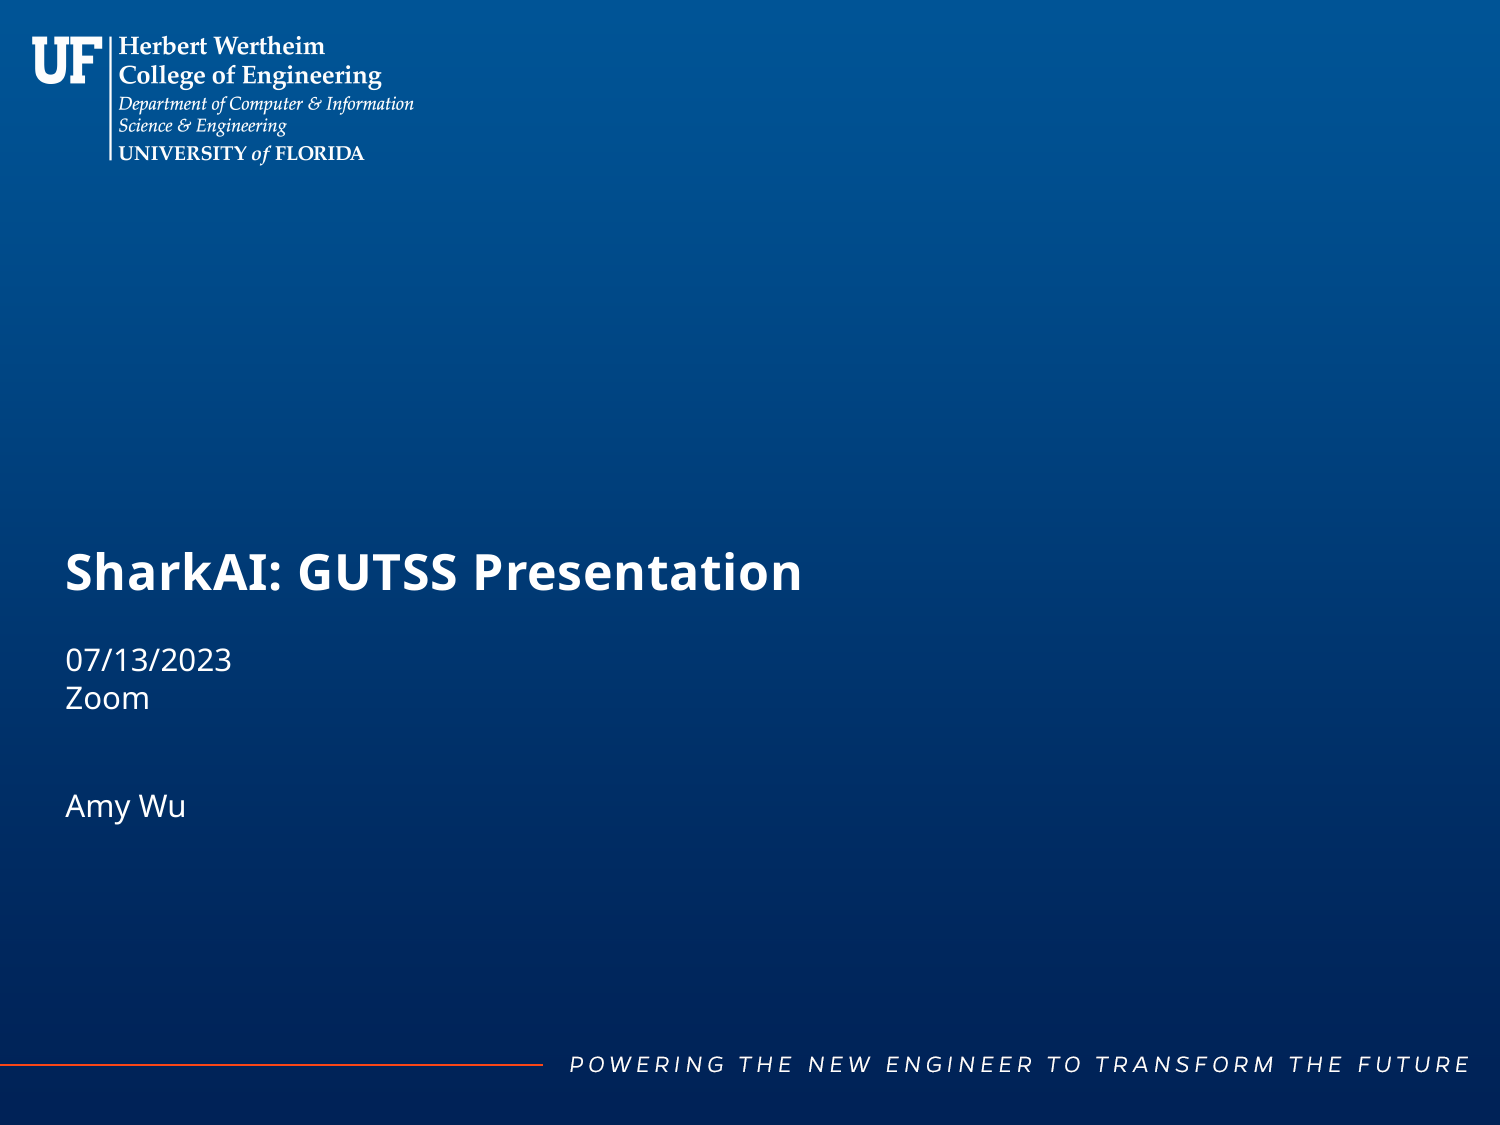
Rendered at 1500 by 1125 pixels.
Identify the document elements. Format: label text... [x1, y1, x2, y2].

picture [0, 0, 1500, 1125]
title SharkAI: GUTSS Presentation [50, 487, 1463, 609]
list 07/13/2023 Zoom [50, 633, 1463, 756]
list Amy Wu [50, 779, 1463, 949]
